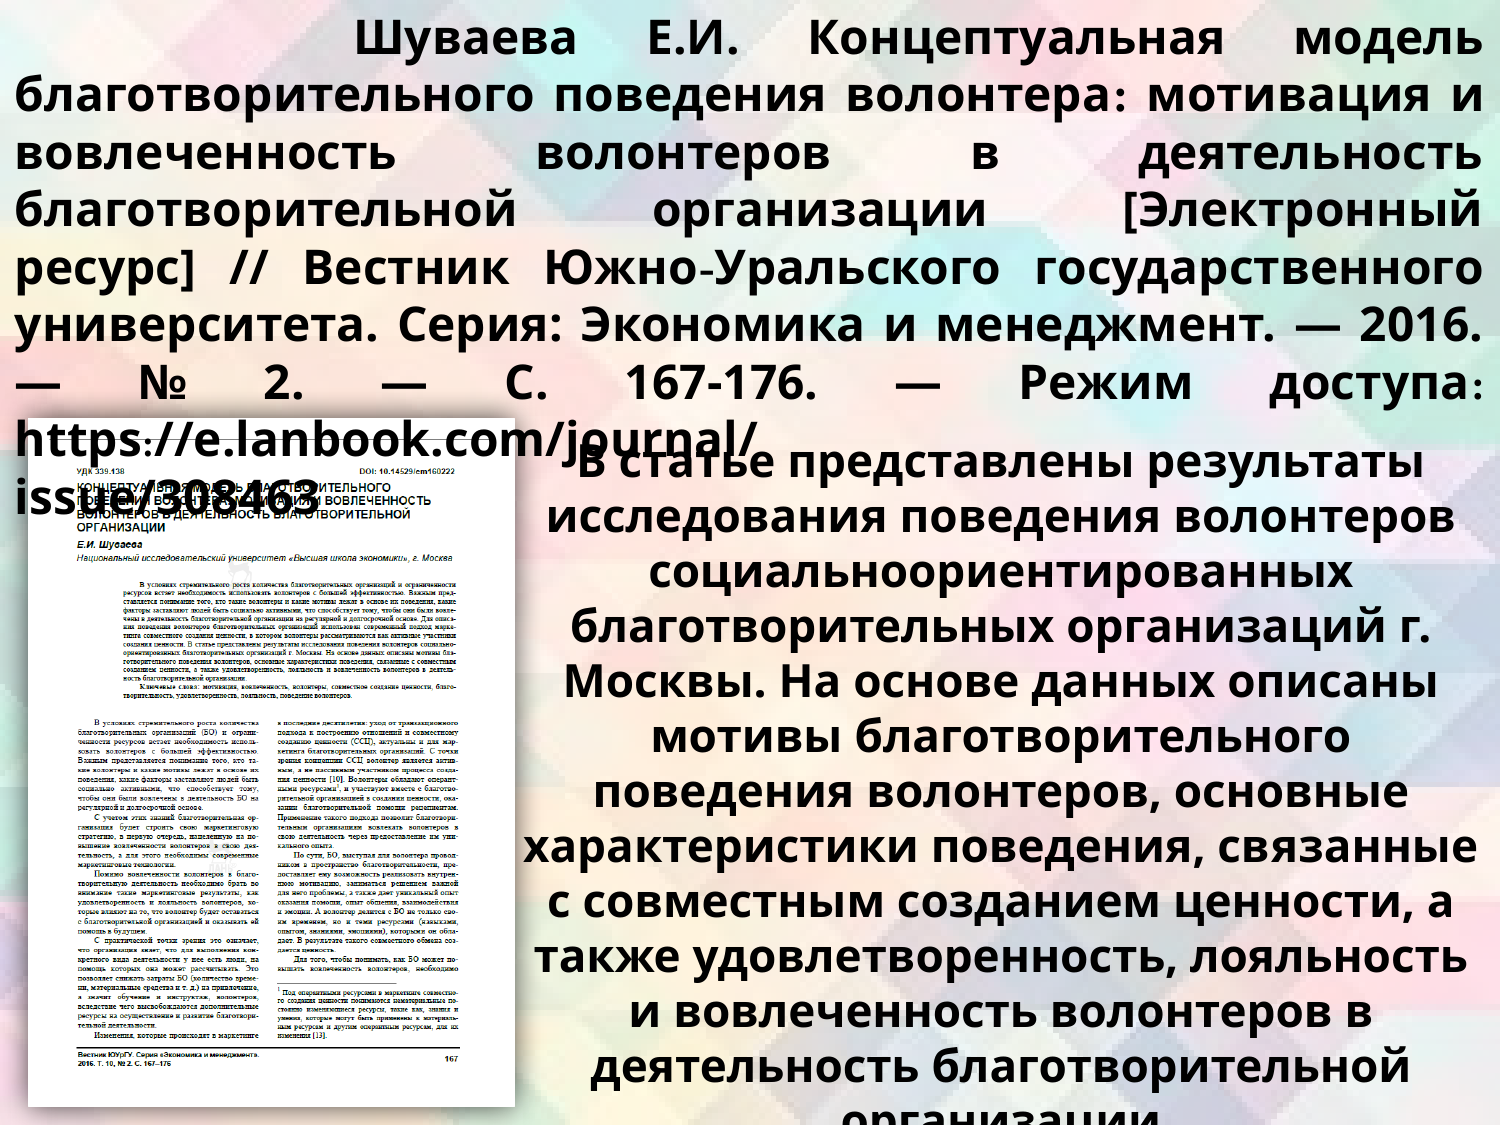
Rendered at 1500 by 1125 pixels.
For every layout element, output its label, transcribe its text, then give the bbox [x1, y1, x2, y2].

text_box В статье представлены результаты исследования поведения волонтеров социальноориентированных благотворительных организаций г. Москвы. На основе данных описаны мотивы благотворительного поведения волонтеров, основные характеристики поведения, связанные с совместным созданием ценности, а также удовлетворенность, лояльность и вовлеченность волонтеров в деятельность благотворительной организации [507, 424, 1495, 1125]
picture [29, 418, 514, 1107]
text_box Шуваева Е.И. Концептуальная модель благотворительного поведения волонтера: мотивация и вовлеченность волонтеров в деятельность благотворительной организации [Электронный ресурс] // Вестник Южно-Уральского государственного университета. Серия: Экономика и менеджмент. — 2016. — № 2. — С. 167-176. — Режим доступа: https://e.lanbook.com/journal/ issue/308463 [0, 0, 1500, 532]
